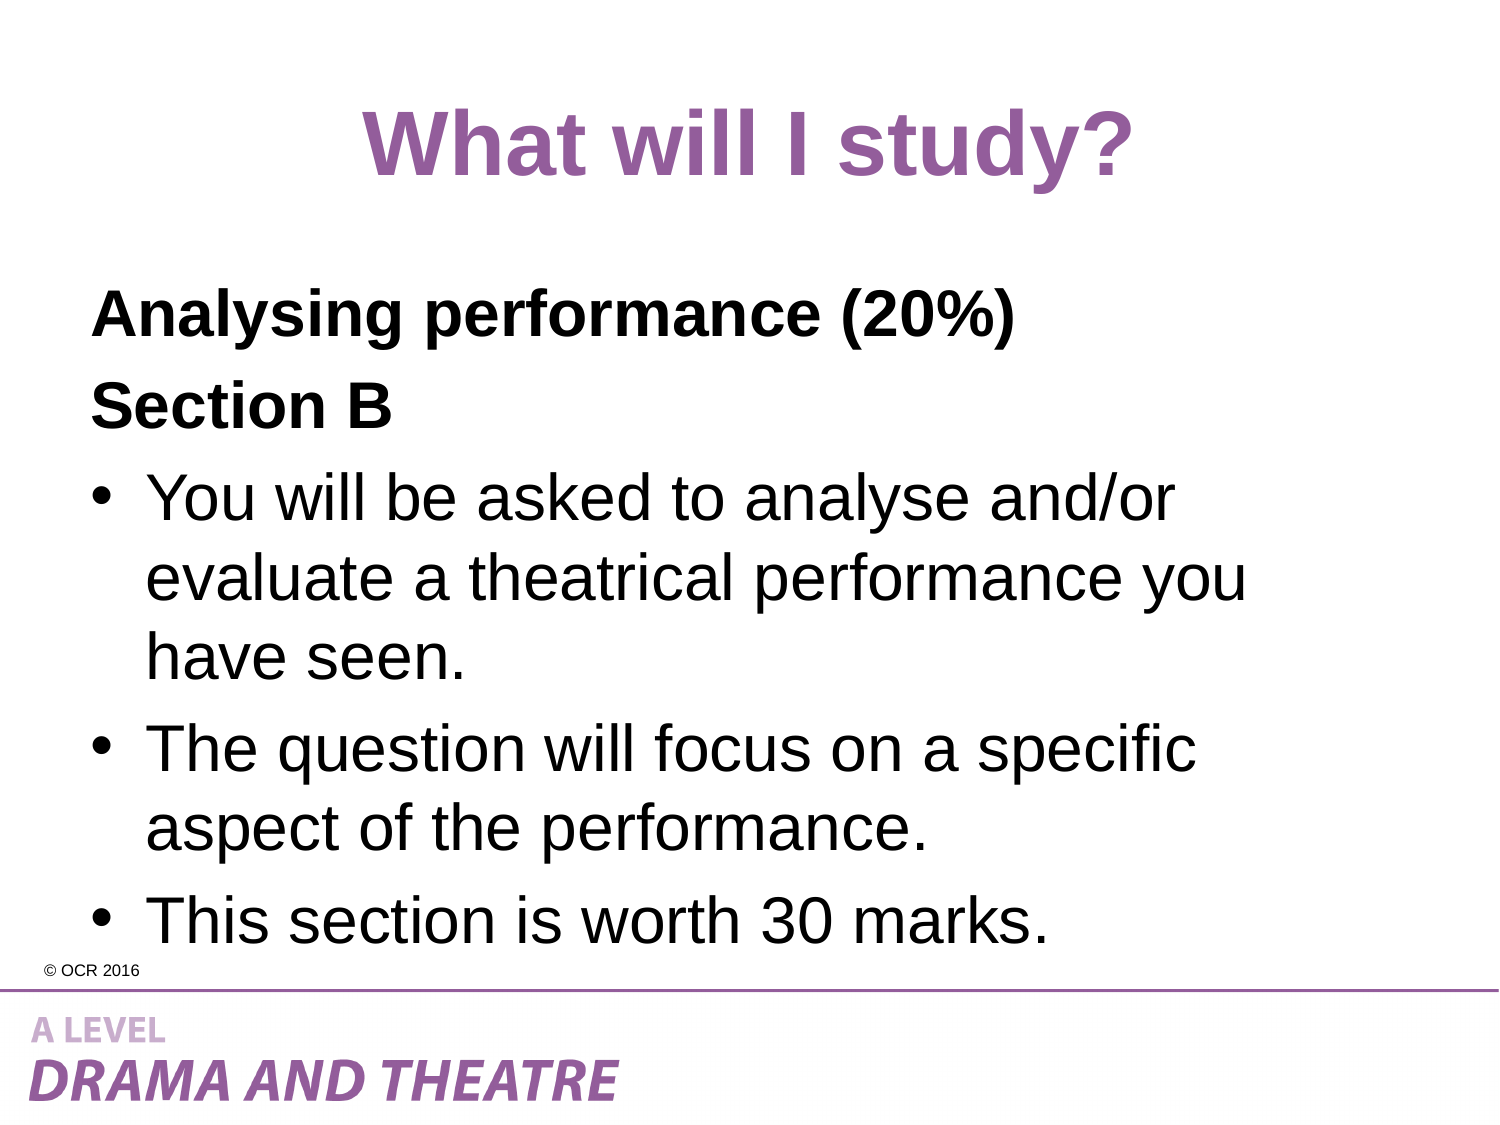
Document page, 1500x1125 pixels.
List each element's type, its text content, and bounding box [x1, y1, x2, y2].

picture [0, 989, 1499, 1125]
title What will I study? [75, 45, 1425, 233]
list Analysing performance (20%) Section B You will be asked to analyse and/or evaluate a theatrical performance you have seen. The question will focus on a specific aspect of the performance. This section is worth 30 marks. [75, 262, 1425, 965]
